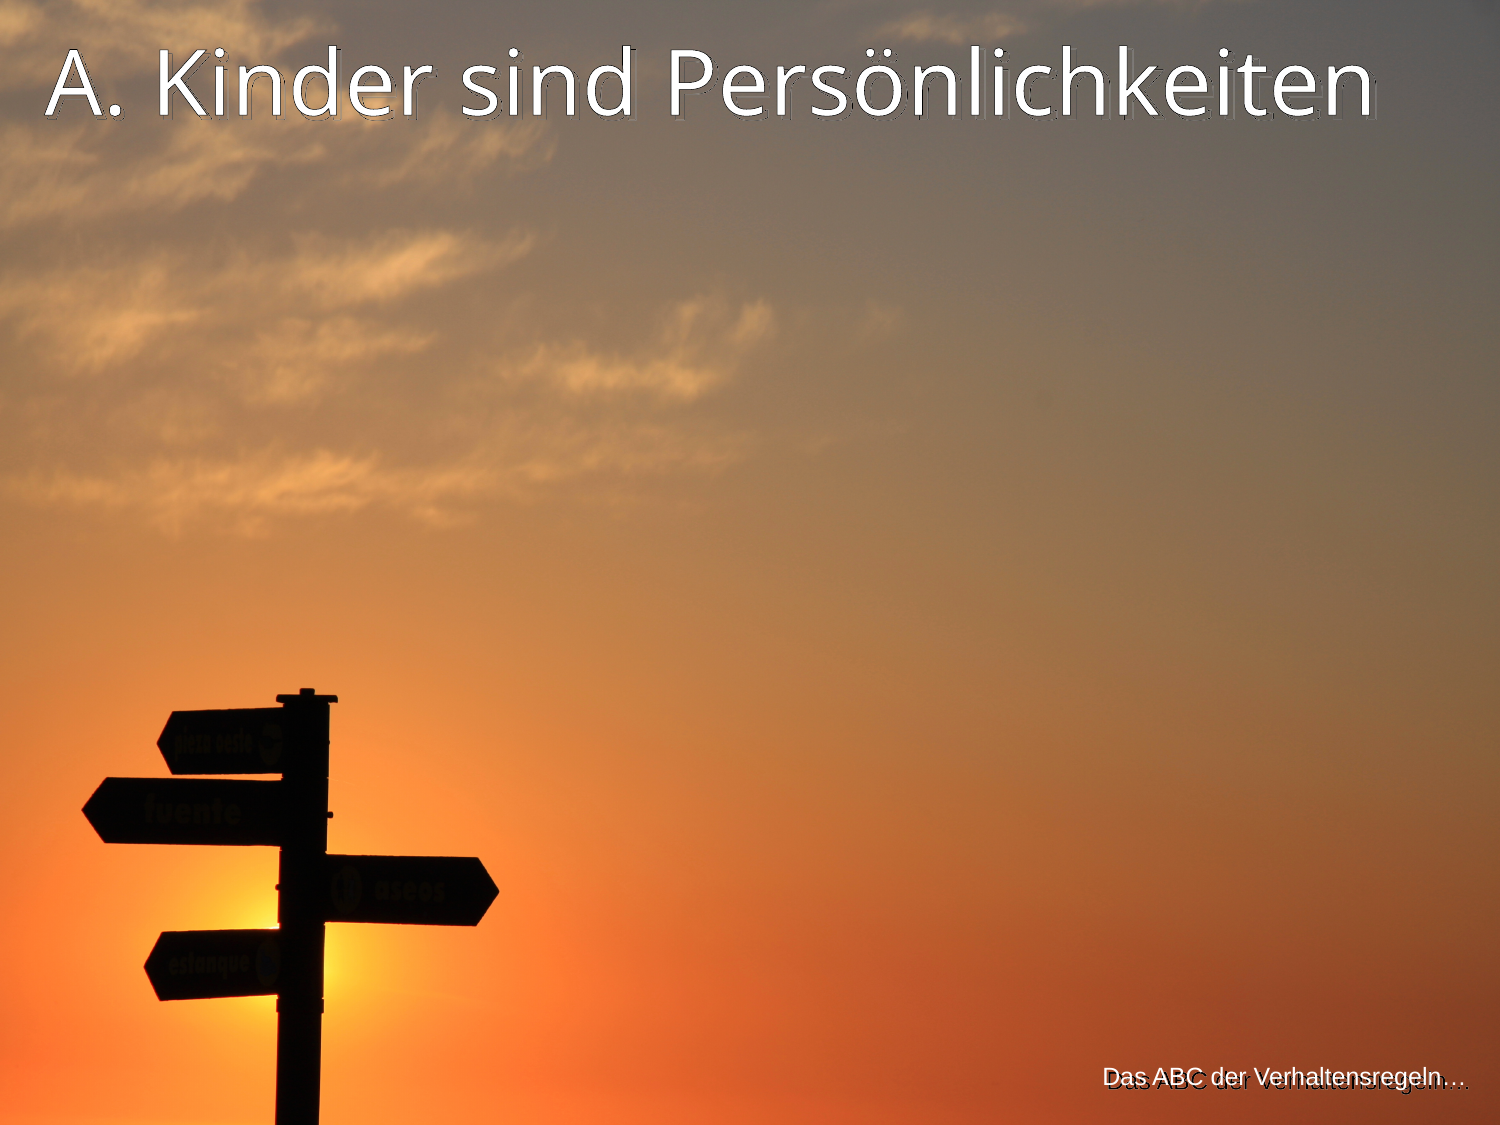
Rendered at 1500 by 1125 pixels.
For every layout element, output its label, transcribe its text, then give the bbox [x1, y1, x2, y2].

text_box A. Kinder sind Persönlichkeiten [29, 16, 1483, 141]
subtitle Das ABC der Verhaltensregeln… [856, 1058, 1483, 1106]
picture [0, 0, 1500, 1125]
